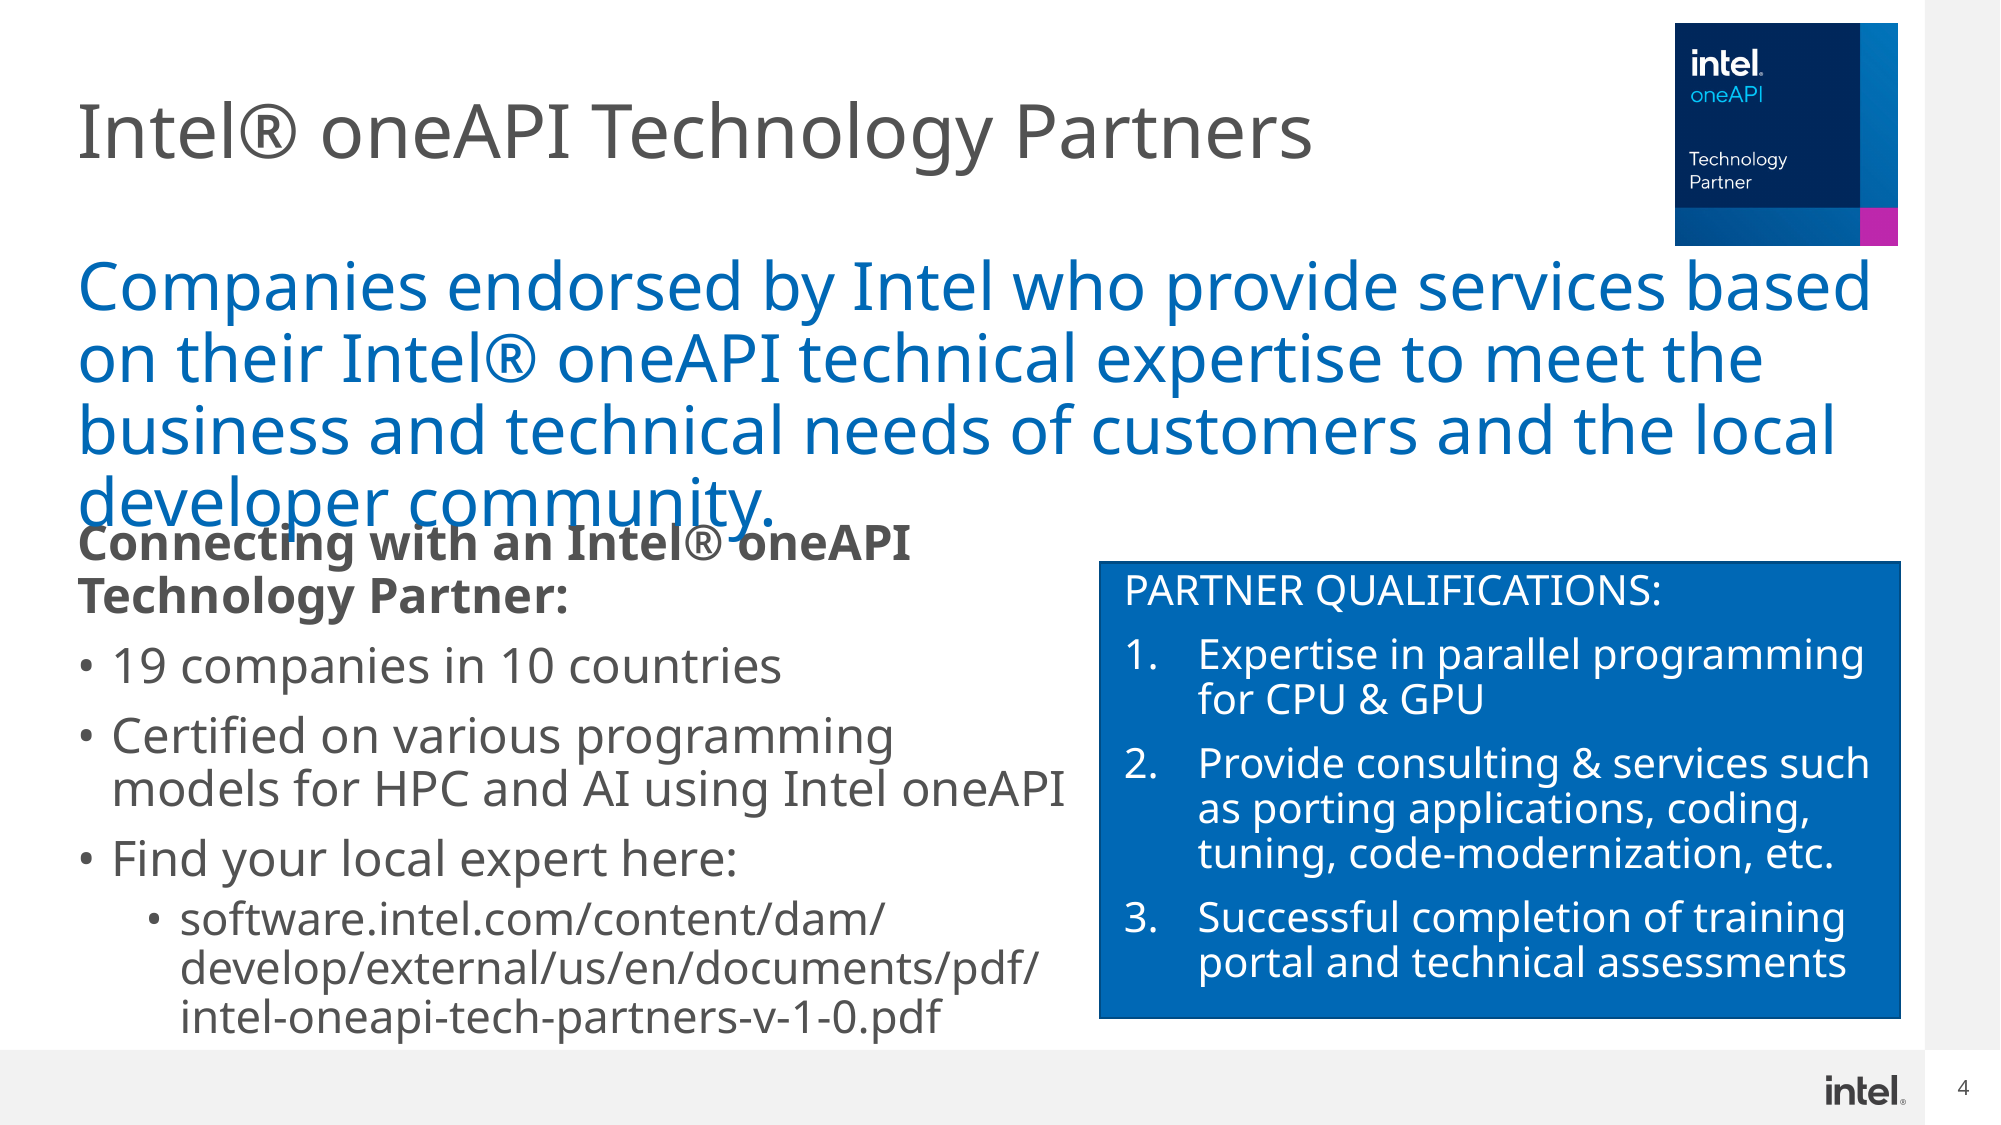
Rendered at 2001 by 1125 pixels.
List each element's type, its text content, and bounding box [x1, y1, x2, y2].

picture [1826, 1075, 1906, 1105]
title Intel® oneAPI Technology Partners [62, 36, 1675, 234]
list Companies endorsed by Intel who provide services based on their Intel® oneAPI technical expertise to meet the business and technical needs of customers and the local developer community. [62, 245, 1970, 405]
list PARTNER Qualifications: Expertise in parallel programming for CPU & GPU Provide consulting & services such as porting applications, coding, tuning, code-modernization, etc. Successful completion of training portal and technical assessments [1108, 562, 1910, 999]
list Connecting with an Intel® oneAPI Technology Partner: 19 companies in 10 countries Certified on various programming models for HPC and AI using Intel oneAPI Find your local expert here: software.intel.com/content/dam/develop/external/us/en/documents/pdf/intel-oneapi-tech-partners-v-1-0.pdf [62, 510, 1091, 1067]
picture [1675, 23, 1898, 246]
text_box [1099, 561, 1901, 1019]
